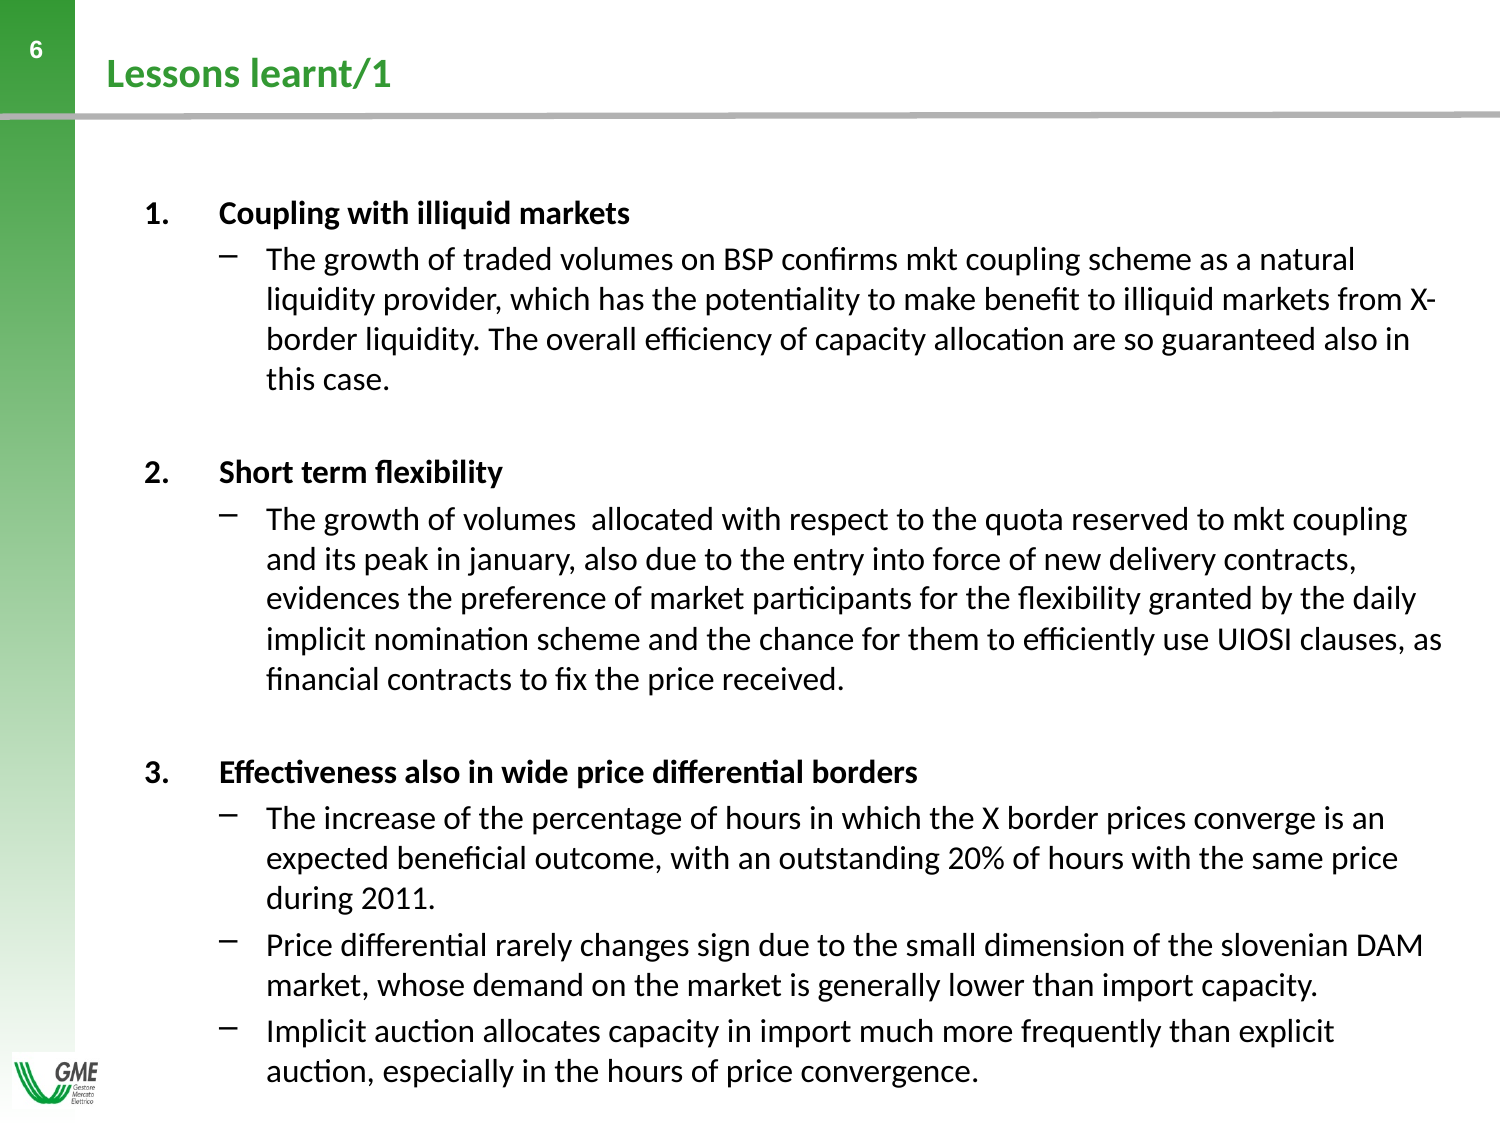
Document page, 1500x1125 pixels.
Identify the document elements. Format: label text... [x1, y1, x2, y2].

title Lessons learnt/1 [91, 87, 1500, 155]
list Coupling with illiquid markets The growth of traded volumes on BSP confirms mkt coupling scheme as a natural liquidity provider, which has the potentiality to make benefit to illiquid markets from X-border liquidity. The overall efficiency of capacity allocation are so guaranteed also in this case. Short term flexibility The growth of volumes allocated with respect to the quota reserved to mkt coupling and its peak in january, also due to the entry into force of new delivery contracts, evidences the preference of market participants for the flexibility granted by the daily implicit nomination scheme and the chance for them to efficiently use UIOSI clauses, as financial contracts to fix the price received. Effectiveness also in wide price differential borders The increase of the percentage of hours in which the X border prices converge is an expected beneficial outcome, with an outstanding 20% of hours with the same price during 2011. Price differential rarely changes sign due to the small dimension of the slovenian DAM market, whose demand on the market is generally lower than import capacity. Implicit auction allocates capacity in import much more frequently than explicit auction, especially in the hours of price convergence. [128, 183, 1461, 859]
picture [12, 1052, 102, 1109]
